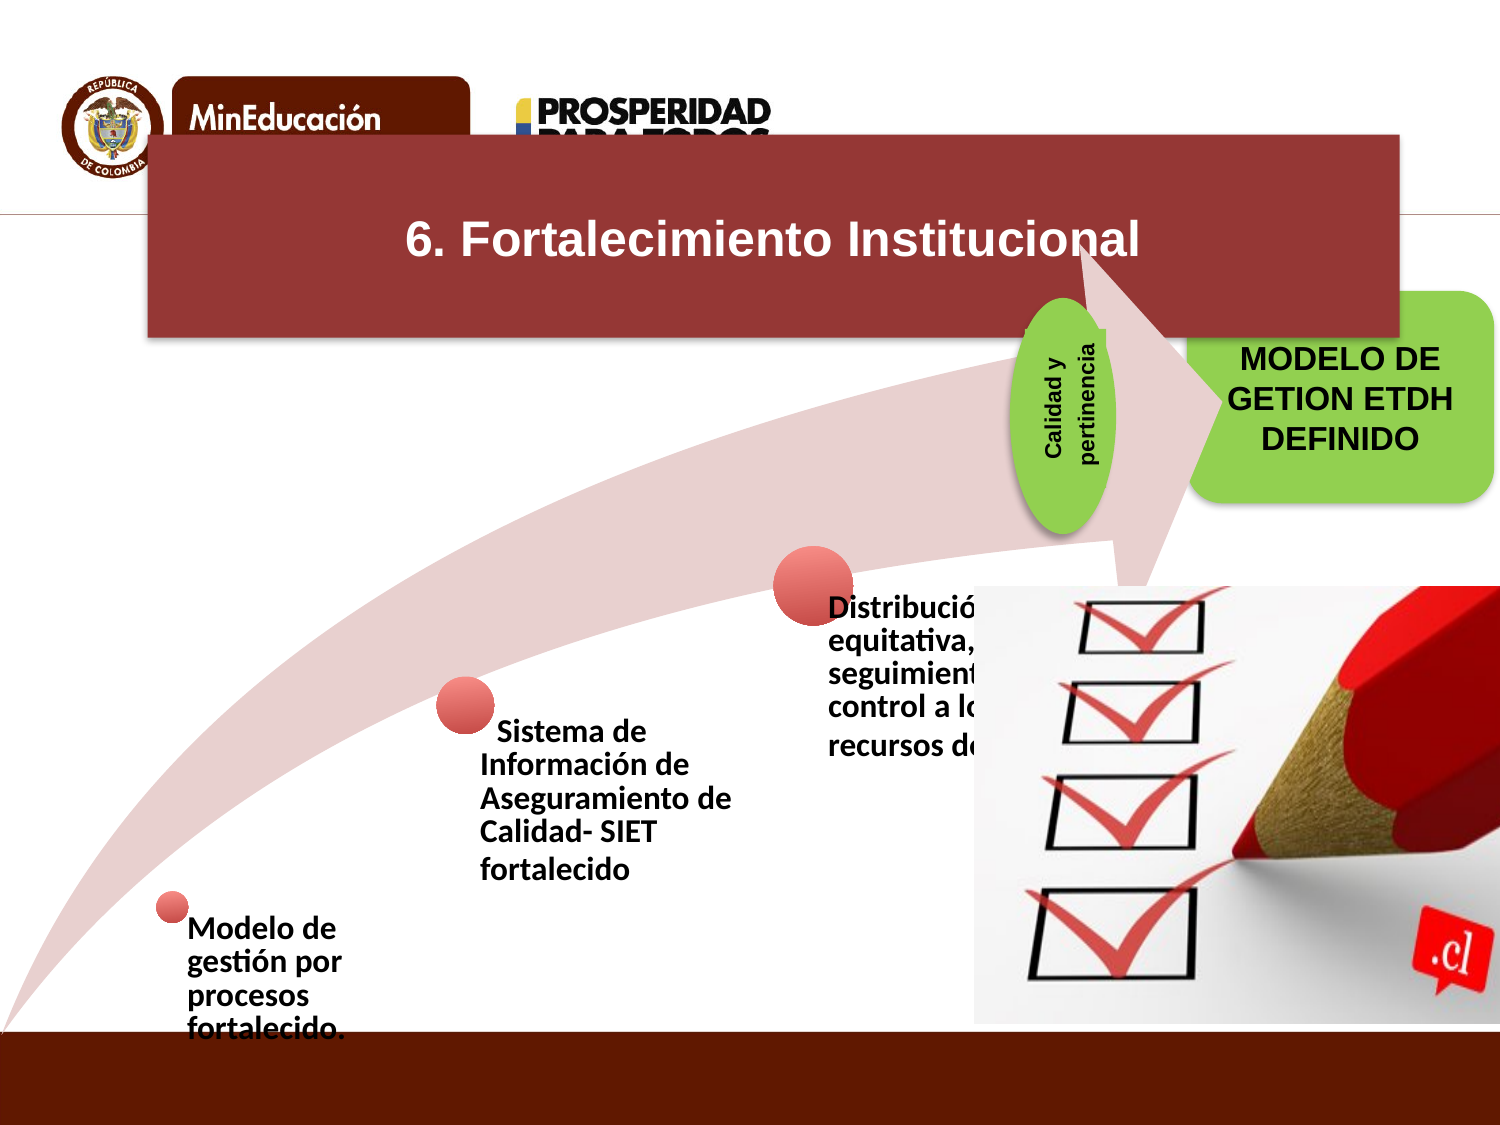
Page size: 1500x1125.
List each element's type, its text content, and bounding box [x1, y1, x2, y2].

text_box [1, 243, 1223, 1036]
picture [0, 0, 1500, 1125]
title 6. Fortalecimiento Institucional [147, 134, 1400, 338]
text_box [1009, 297, 1117, 535]
text_box MODELO DE GETION ETDH DEFINIDO [1228, 290, 1495, 505]
